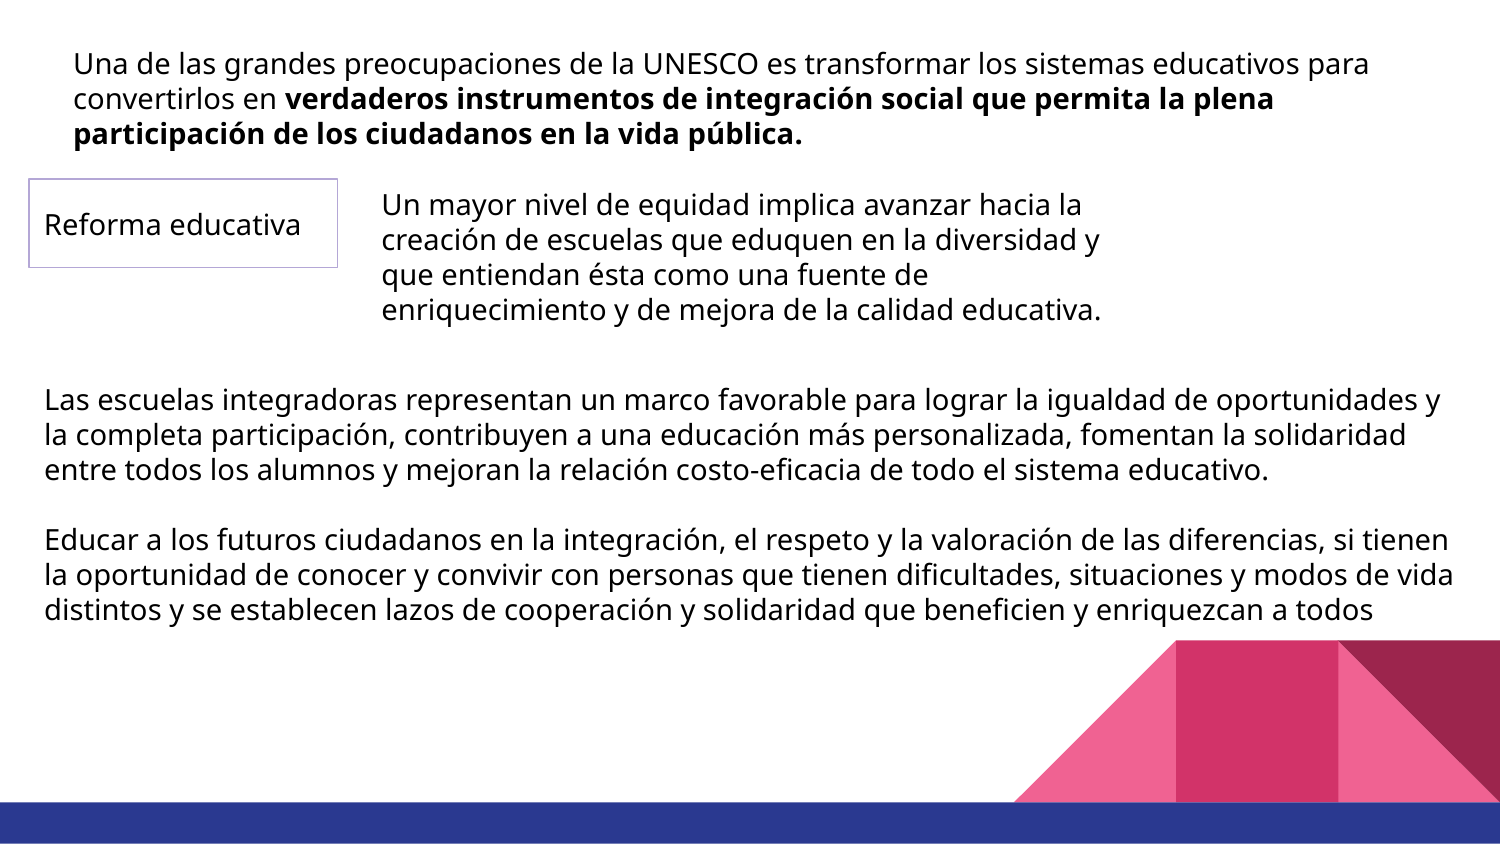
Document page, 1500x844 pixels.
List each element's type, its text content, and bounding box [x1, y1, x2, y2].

text_box Una de las grandes preocupaciones de la UNESCO es transformar los sistemas educativos para convertirlos en verdaderos instrumentos de integración social que permita la plena participación de los ciudadanos en la vida pública. [58, 30, 1444, 98]
text_box Las escuelas integradoras representan un marco favorable para lograr la igualdad de oportunidades y la completa participación, contribuyen a una educación más personalizada, fomentan la solidaridad entre todos los alumnos y mejoran la relación costo-eficacia de todo el sistema educativo. Educar a los futuros ciudadanos en la integración, el respeto y la valoración de las diferencias, si tienen la oportunidad de conocer y convivir con personas que tienen dificultades, situaciones y modos de vida distintos y se establecen lazos de cooperación y solidaridad que beneficien y enriquezcan a todos [29, 426, 1477, 581]
text_box Reforma educativa [29, 179, 338, 268]
text_box Un mayor nivel de equidad implica avanzar hacia la creación de escuelas que eduquen en la diversidad y que entiendan ésta como una fuente de enriquecimiento y de mejora de la calidad educativa. [366, 179, 1165, 333]
